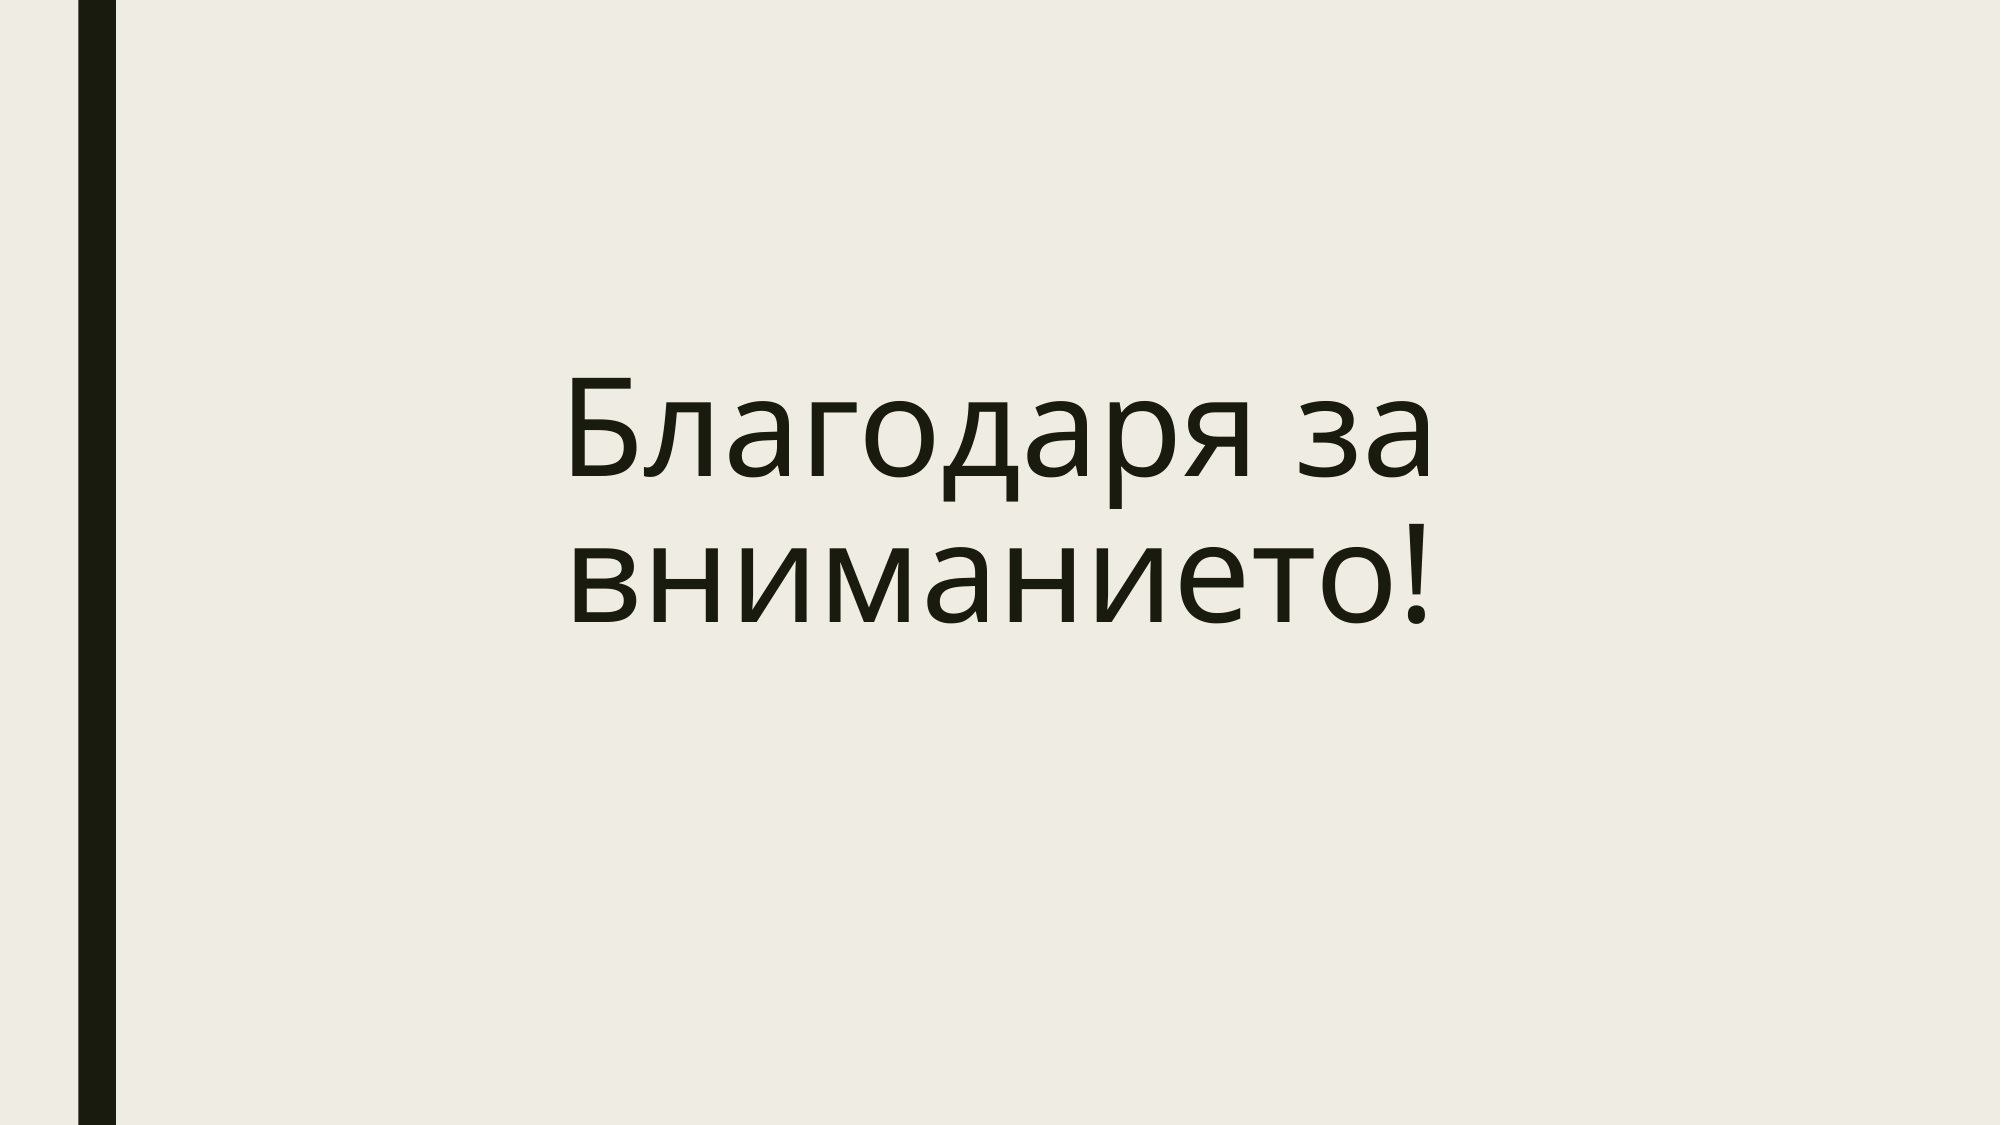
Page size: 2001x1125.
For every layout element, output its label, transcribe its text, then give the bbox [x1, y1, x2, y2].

title Благодаря за вниманието! [323, 351, 1677, 683]
